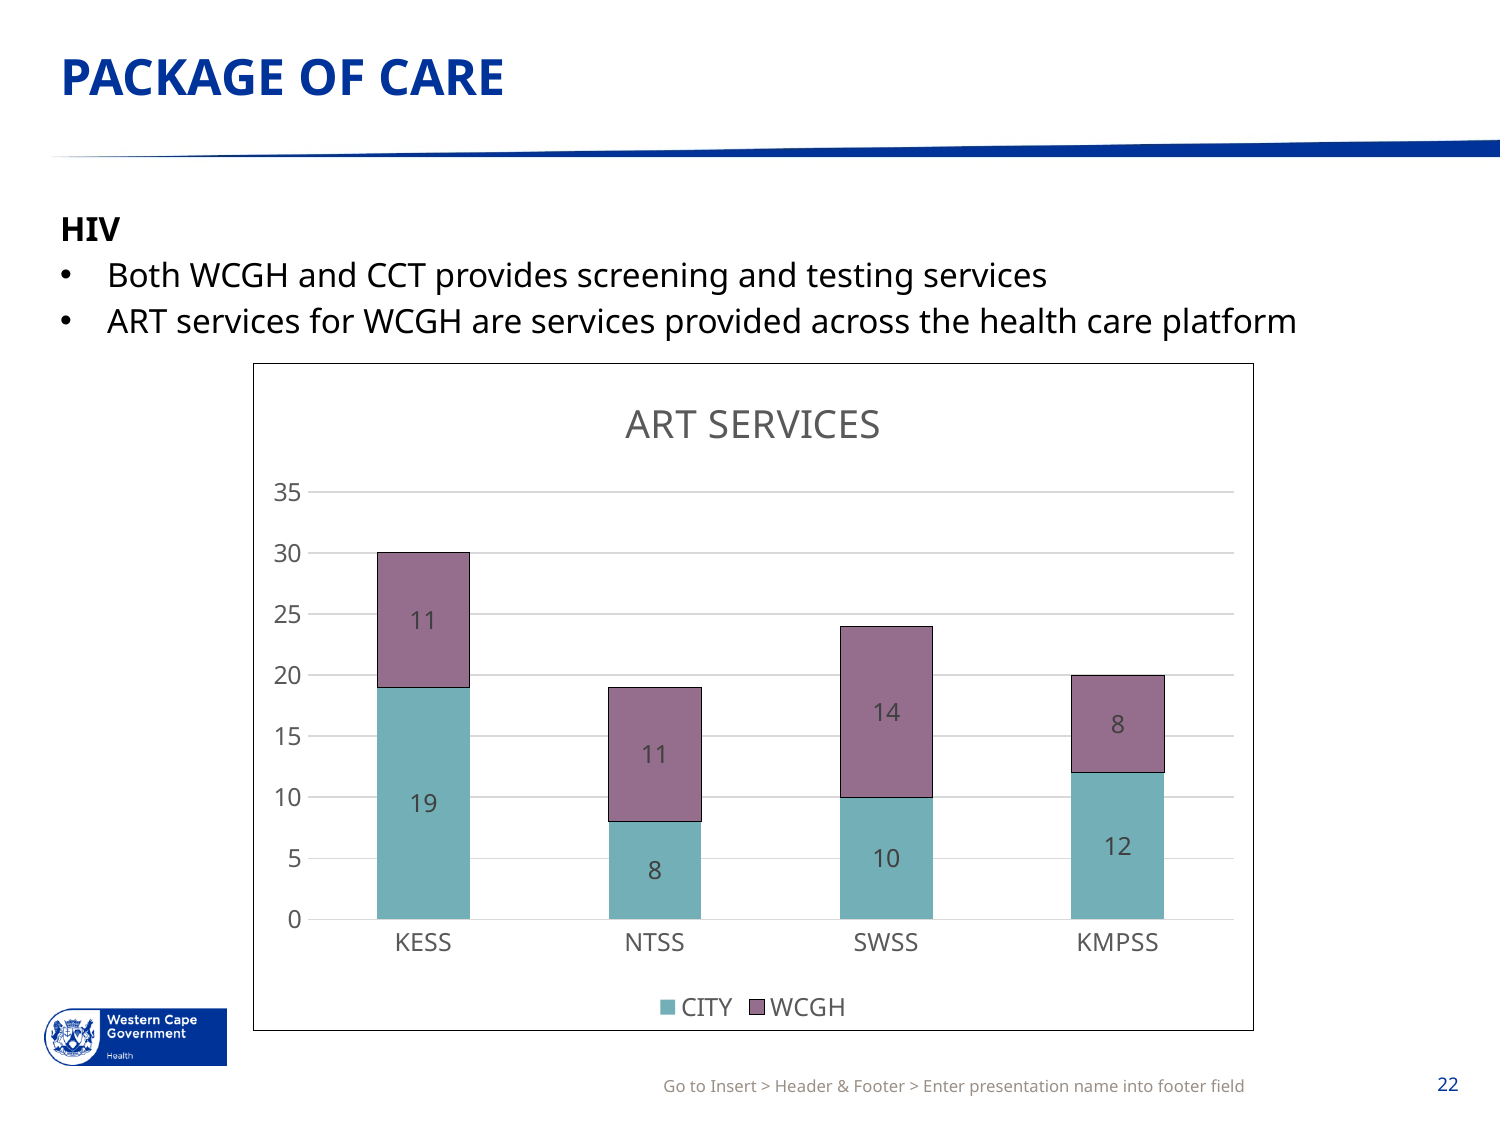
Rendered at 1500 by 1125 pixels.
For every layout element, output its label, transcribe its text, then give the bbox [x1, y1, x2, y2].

picture [0, 121, 1500, 184]
picture [44, 1008, 227, 1066]
slide_number 22 [1374, 1061, 1459, 1099]
title PACKAGE OF CARE [48, 29, 1459, 122]
footer Go to Insert > Header & Footer > Enter presentation name into footer field [663, 1061, 1343, 1099]
chart [253, 363, 1254, 1031]
list HIV Both WCGH and CCT provides screening and testing services ART services for WCGH are services provided across the health care platform [48, 196, 1459, 1000]
